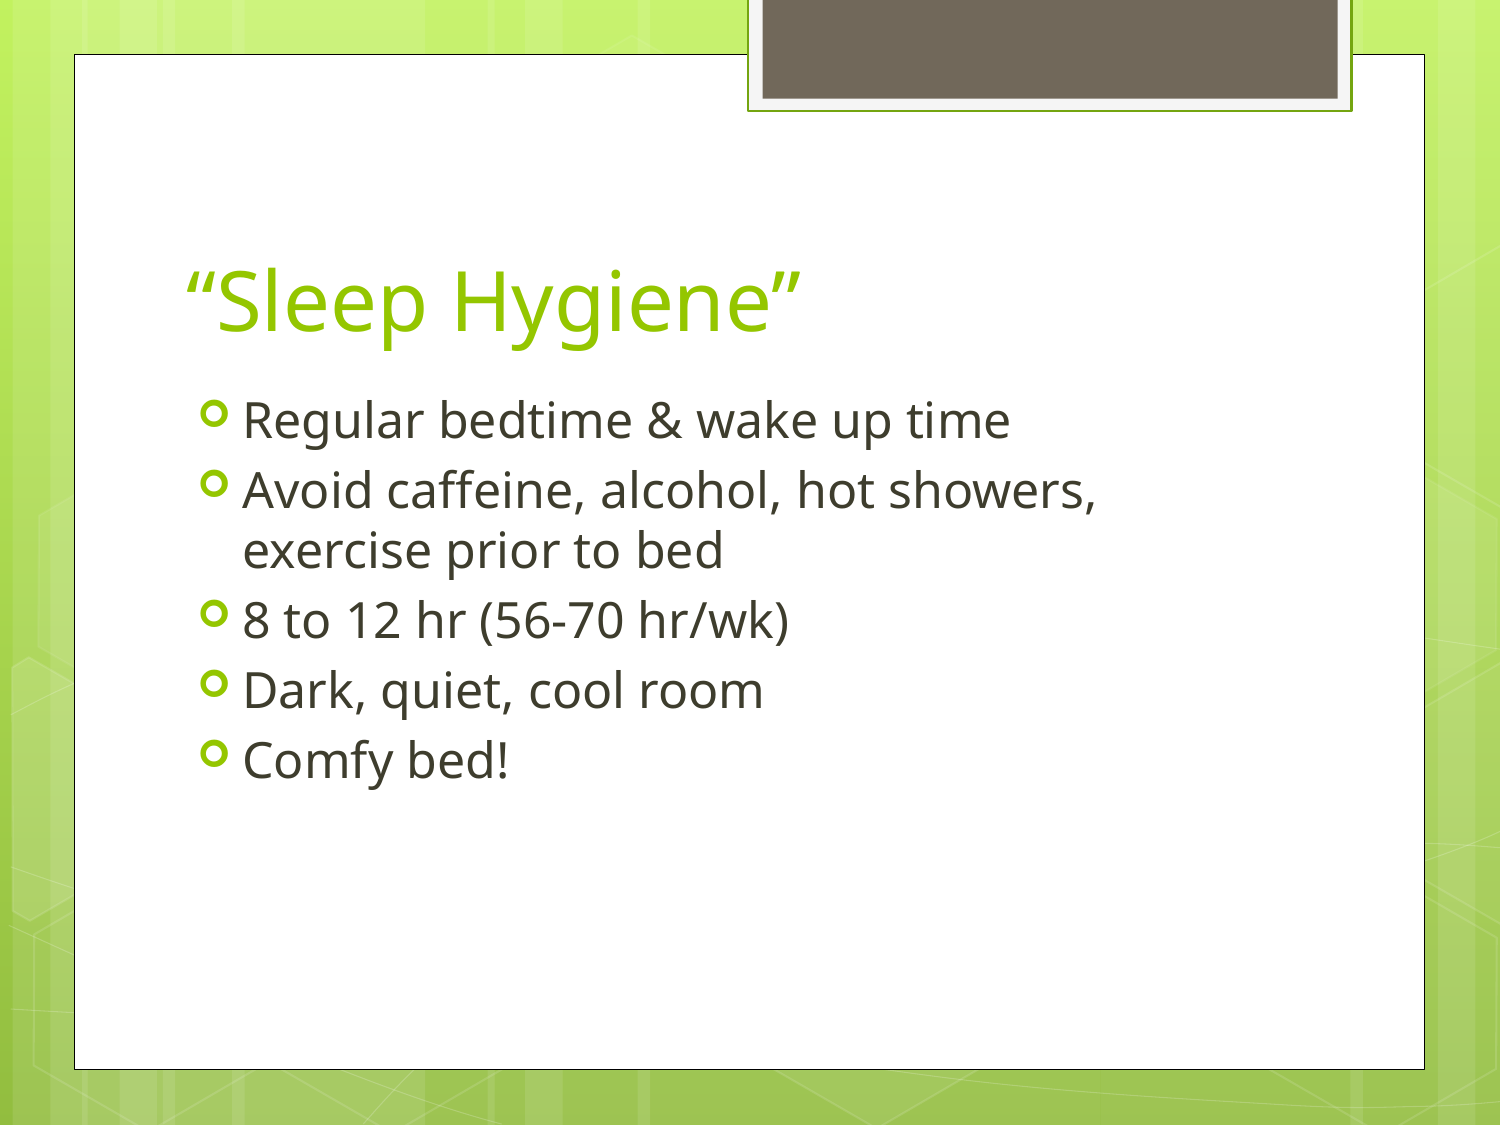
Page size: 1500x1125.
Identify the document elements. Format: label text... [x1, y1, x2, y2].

title “Sleep Hygiene” [171, 168, 1324, 357]
list Regular bedtime & wake up time Avoid caffeine, alcohol, hot showers, exercise prior to bed 8 to 12 hr (56-70 hr/wk) Dark, quiet, cool room Comfy bed! [171, 381, 1283, 957]
